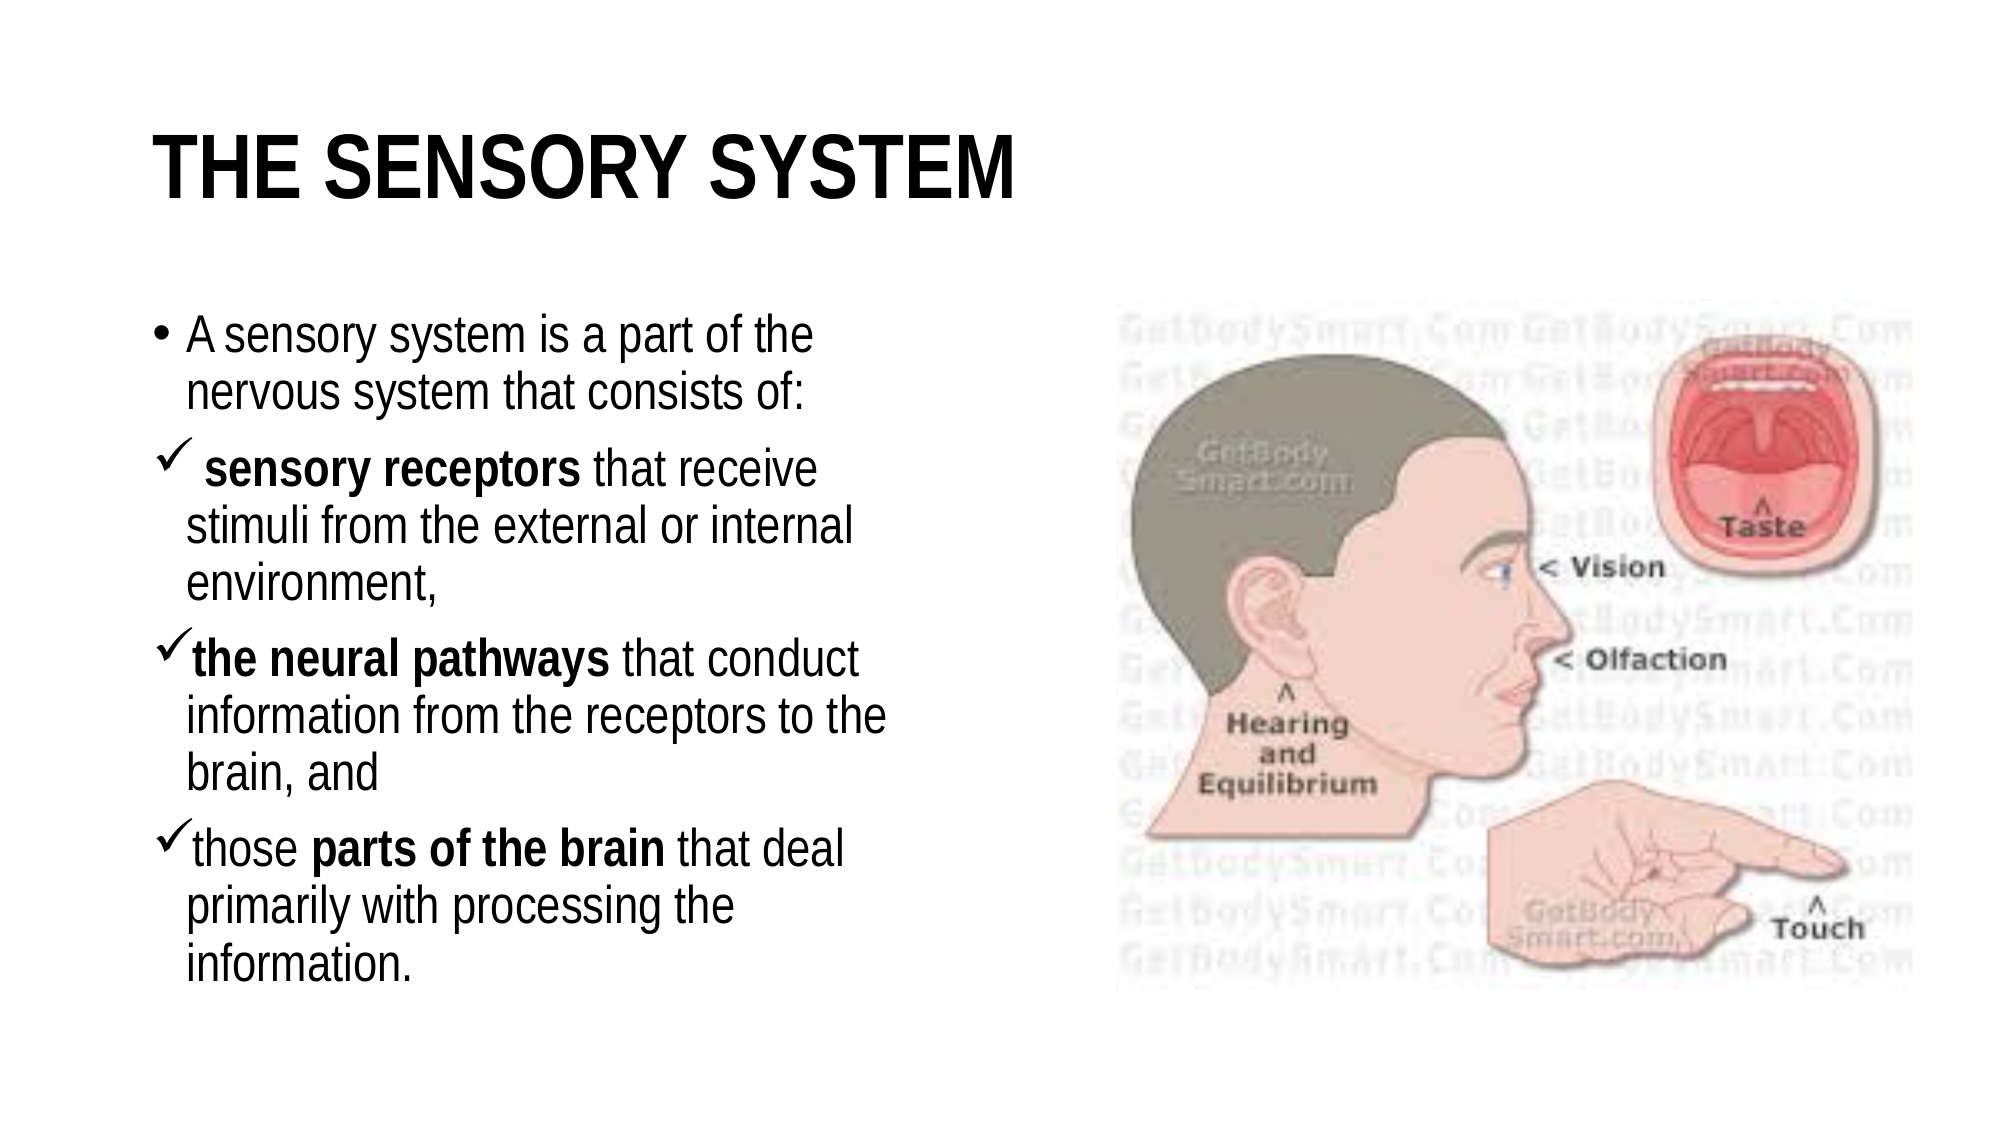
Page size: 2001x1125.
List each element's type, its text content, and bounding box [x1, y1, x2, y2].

title THE SENSORY SYSTEM [137, 59, 1863, 278]
picture [1116, 299, 1920, 990]
list A sensory system is a part of the nervous system that consists of: sensory receptors that receive stimuli from the external or internal environment, the neural pathways that conduct information from the receptors to the brain, and those parts of the brain that deal primarily with processing the information. [137, 299, 960, 1004]
